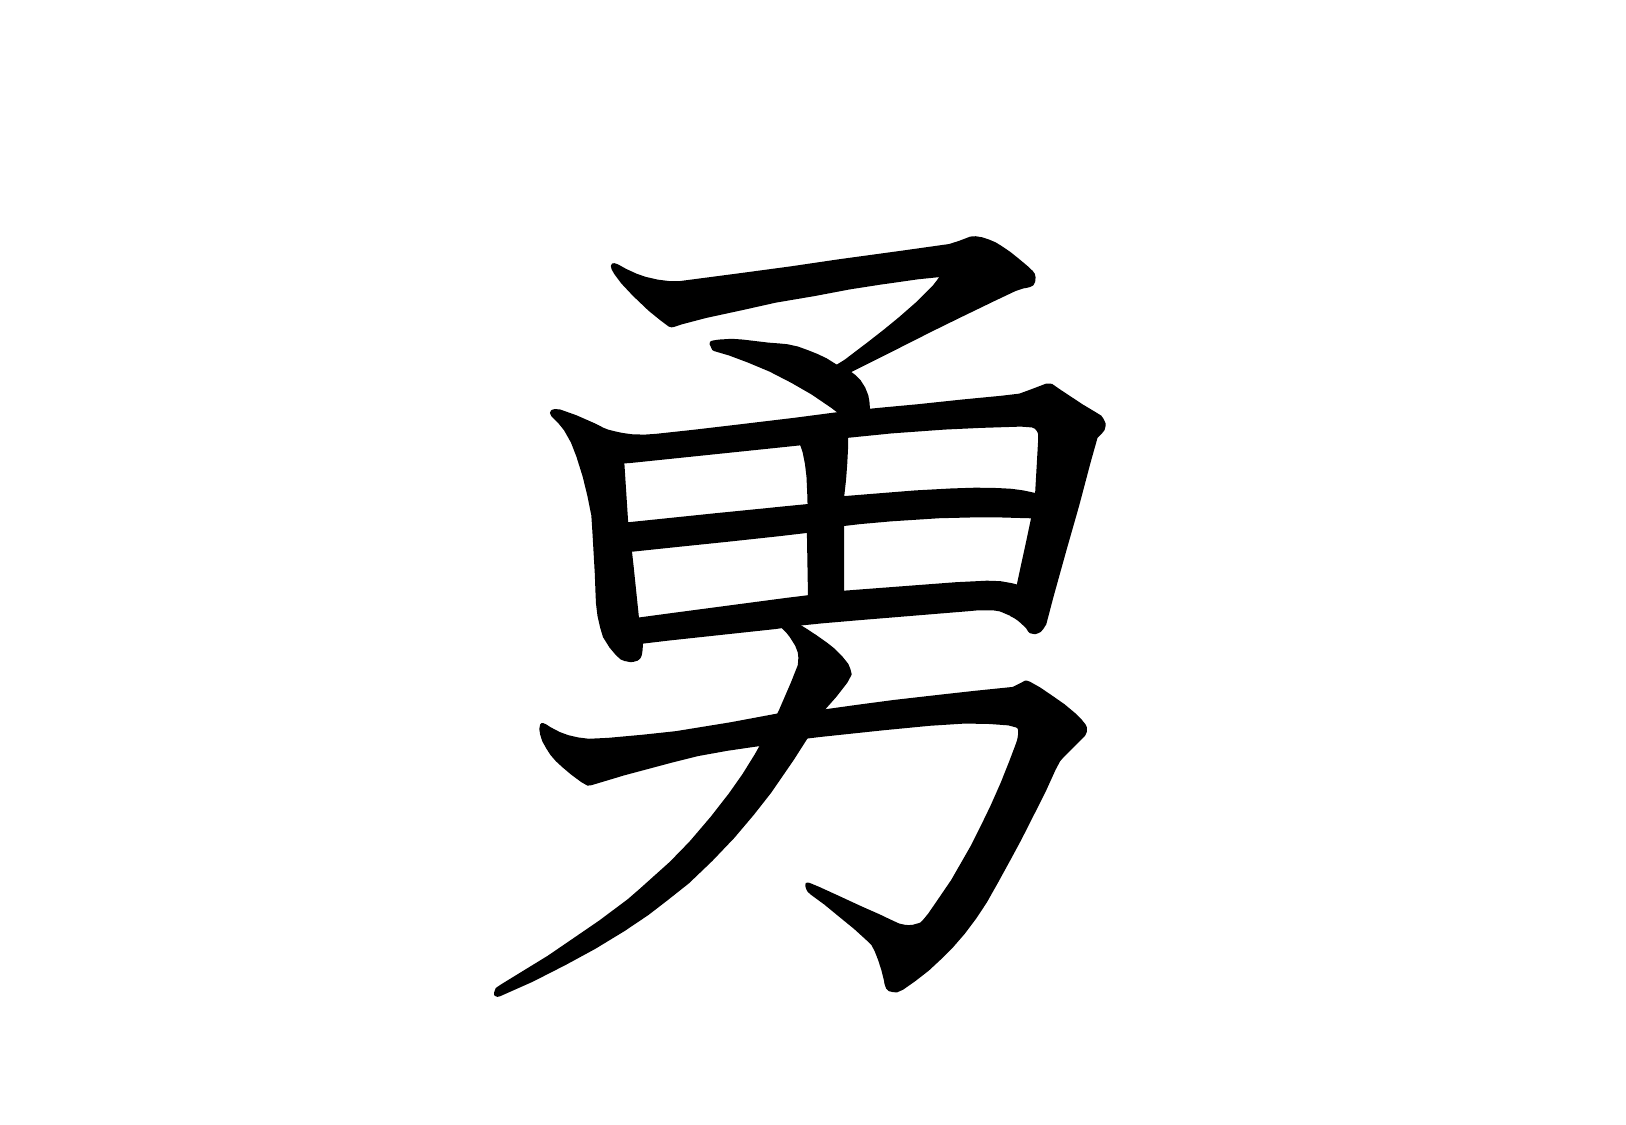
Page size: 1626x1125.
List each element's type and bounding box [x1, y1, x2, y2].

text_box [494, 236, 1106, 997]
